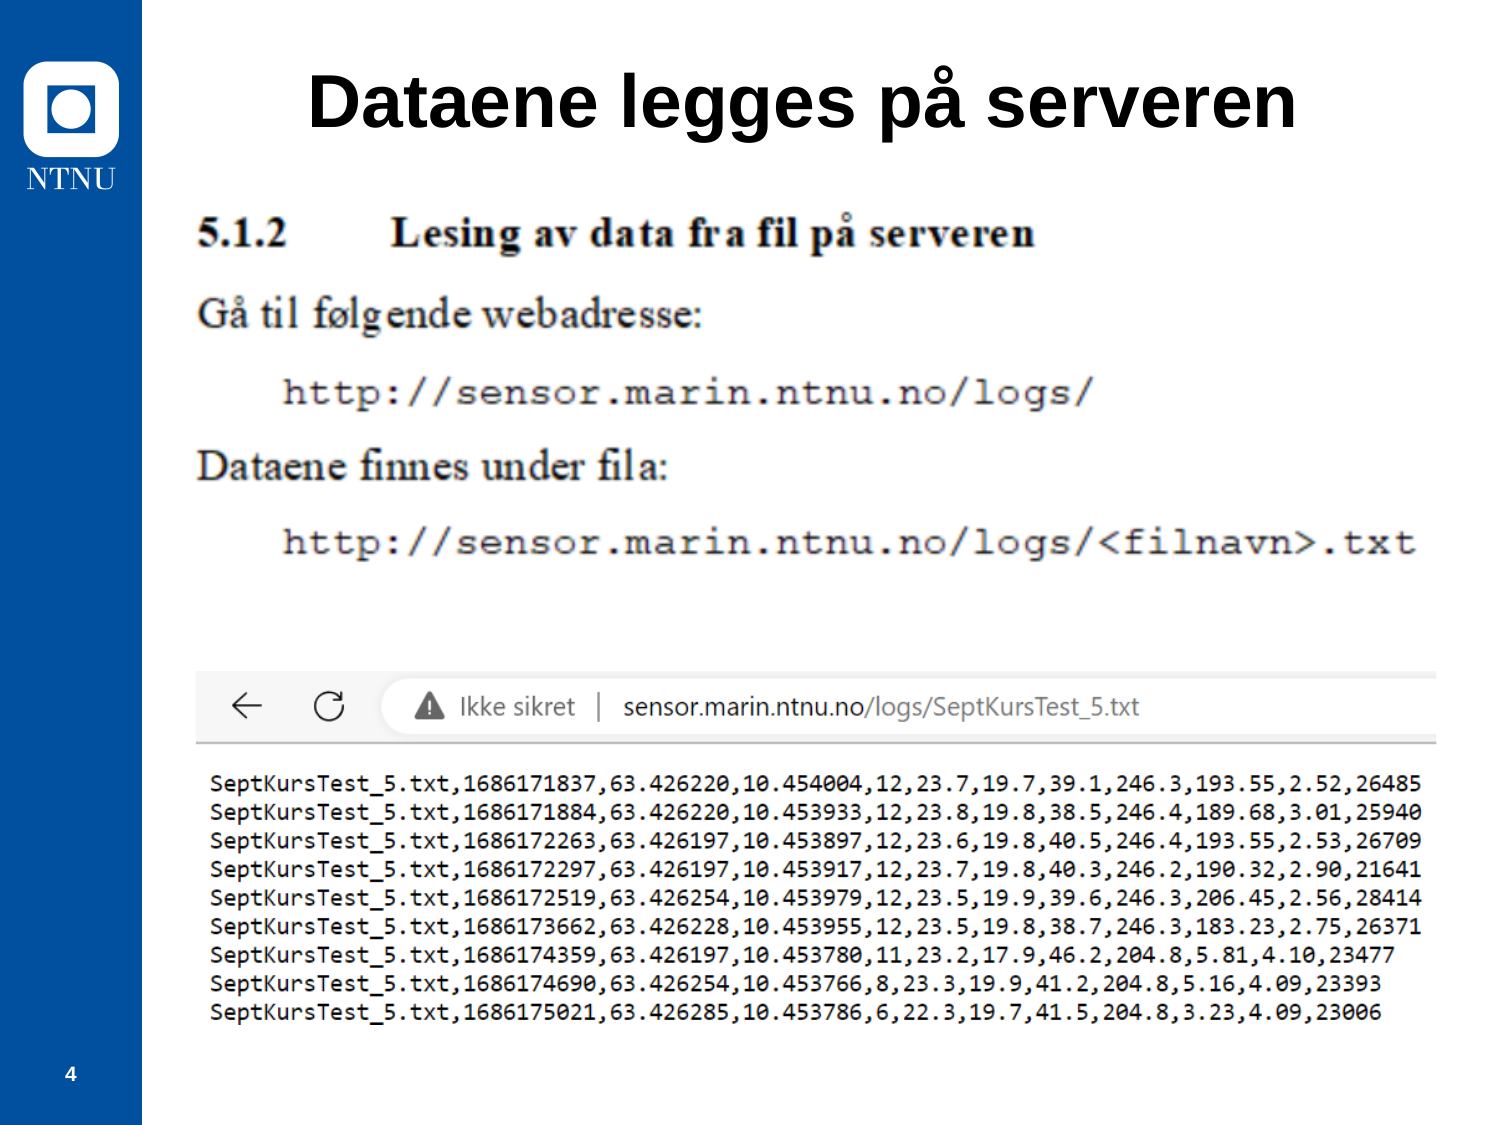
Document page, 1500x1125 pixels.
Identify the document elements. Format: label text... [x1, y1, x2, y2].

picture [0, 0, 142, 1125]
picture [195, 671, 1437, 1026]
picture [173, 197, 1449, 594]
title Dataene legges på serveren [195, 45, 1412, 152]
